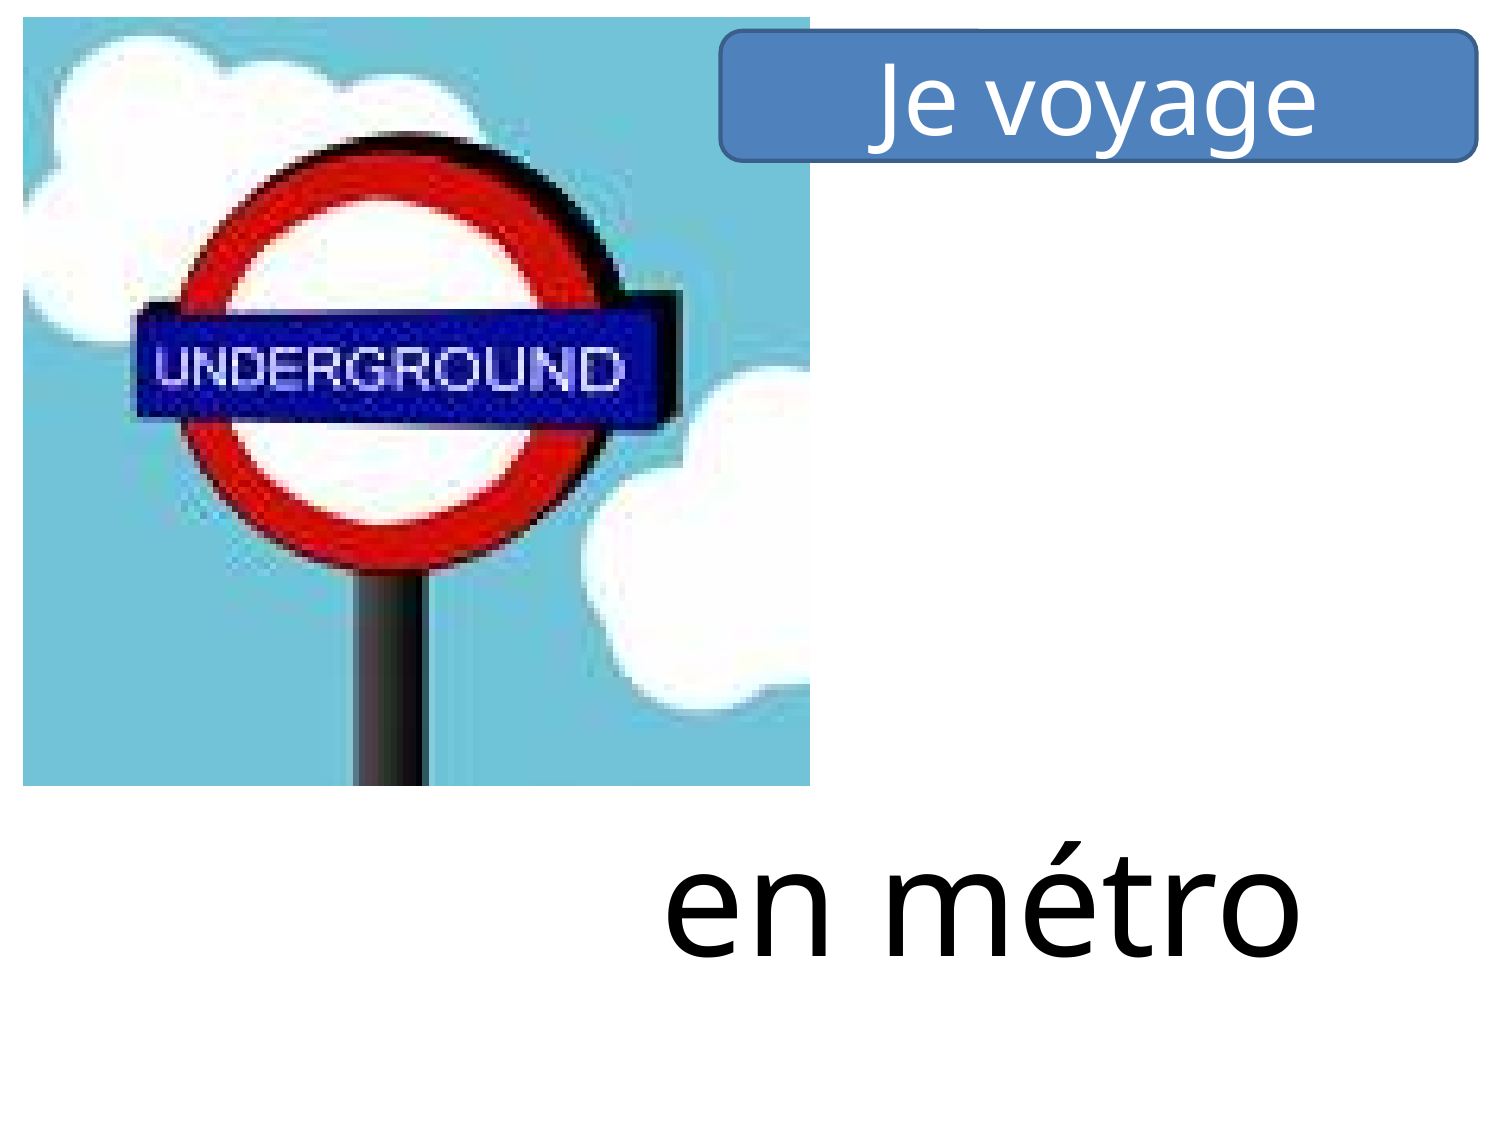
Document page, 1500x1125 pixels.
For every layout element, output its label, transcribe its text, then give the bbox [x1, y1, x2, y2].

text_box en métro [646, 798, 1321, 994]
picture [23, 17, 810, 786]
text_box Je voyage [814, 28, 1479, 163]
